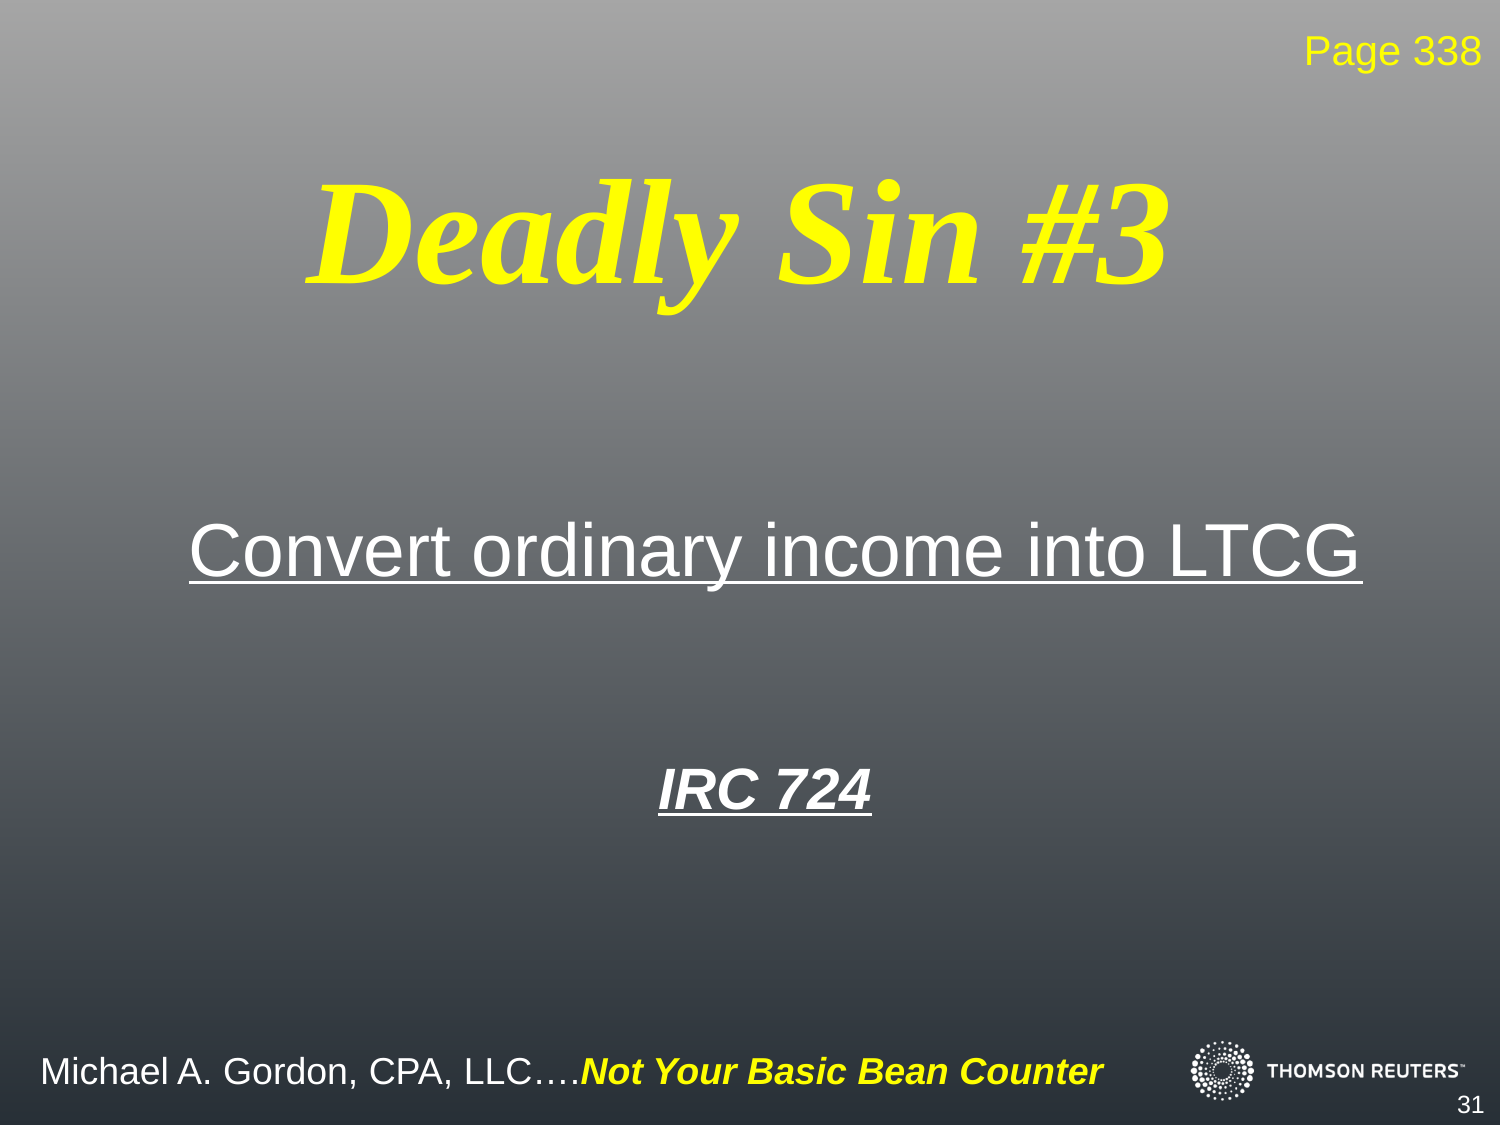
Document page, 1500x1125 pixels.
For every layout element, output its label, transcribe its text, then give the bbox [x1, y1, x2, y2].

text_box Page 338 [1289, 16, 1500, 81]
text_box Convert ordinary income into LTCG [150, 493, 1402, 599]
picture [1164, 1014, 1484, 1125]
slide_number 31 [1345, 1078, 1500, 1125]
text_box Deadly Sin #3 [129, 126, 1350, 322]
text_box IRC 724 [129, 744, 1402, 829]
